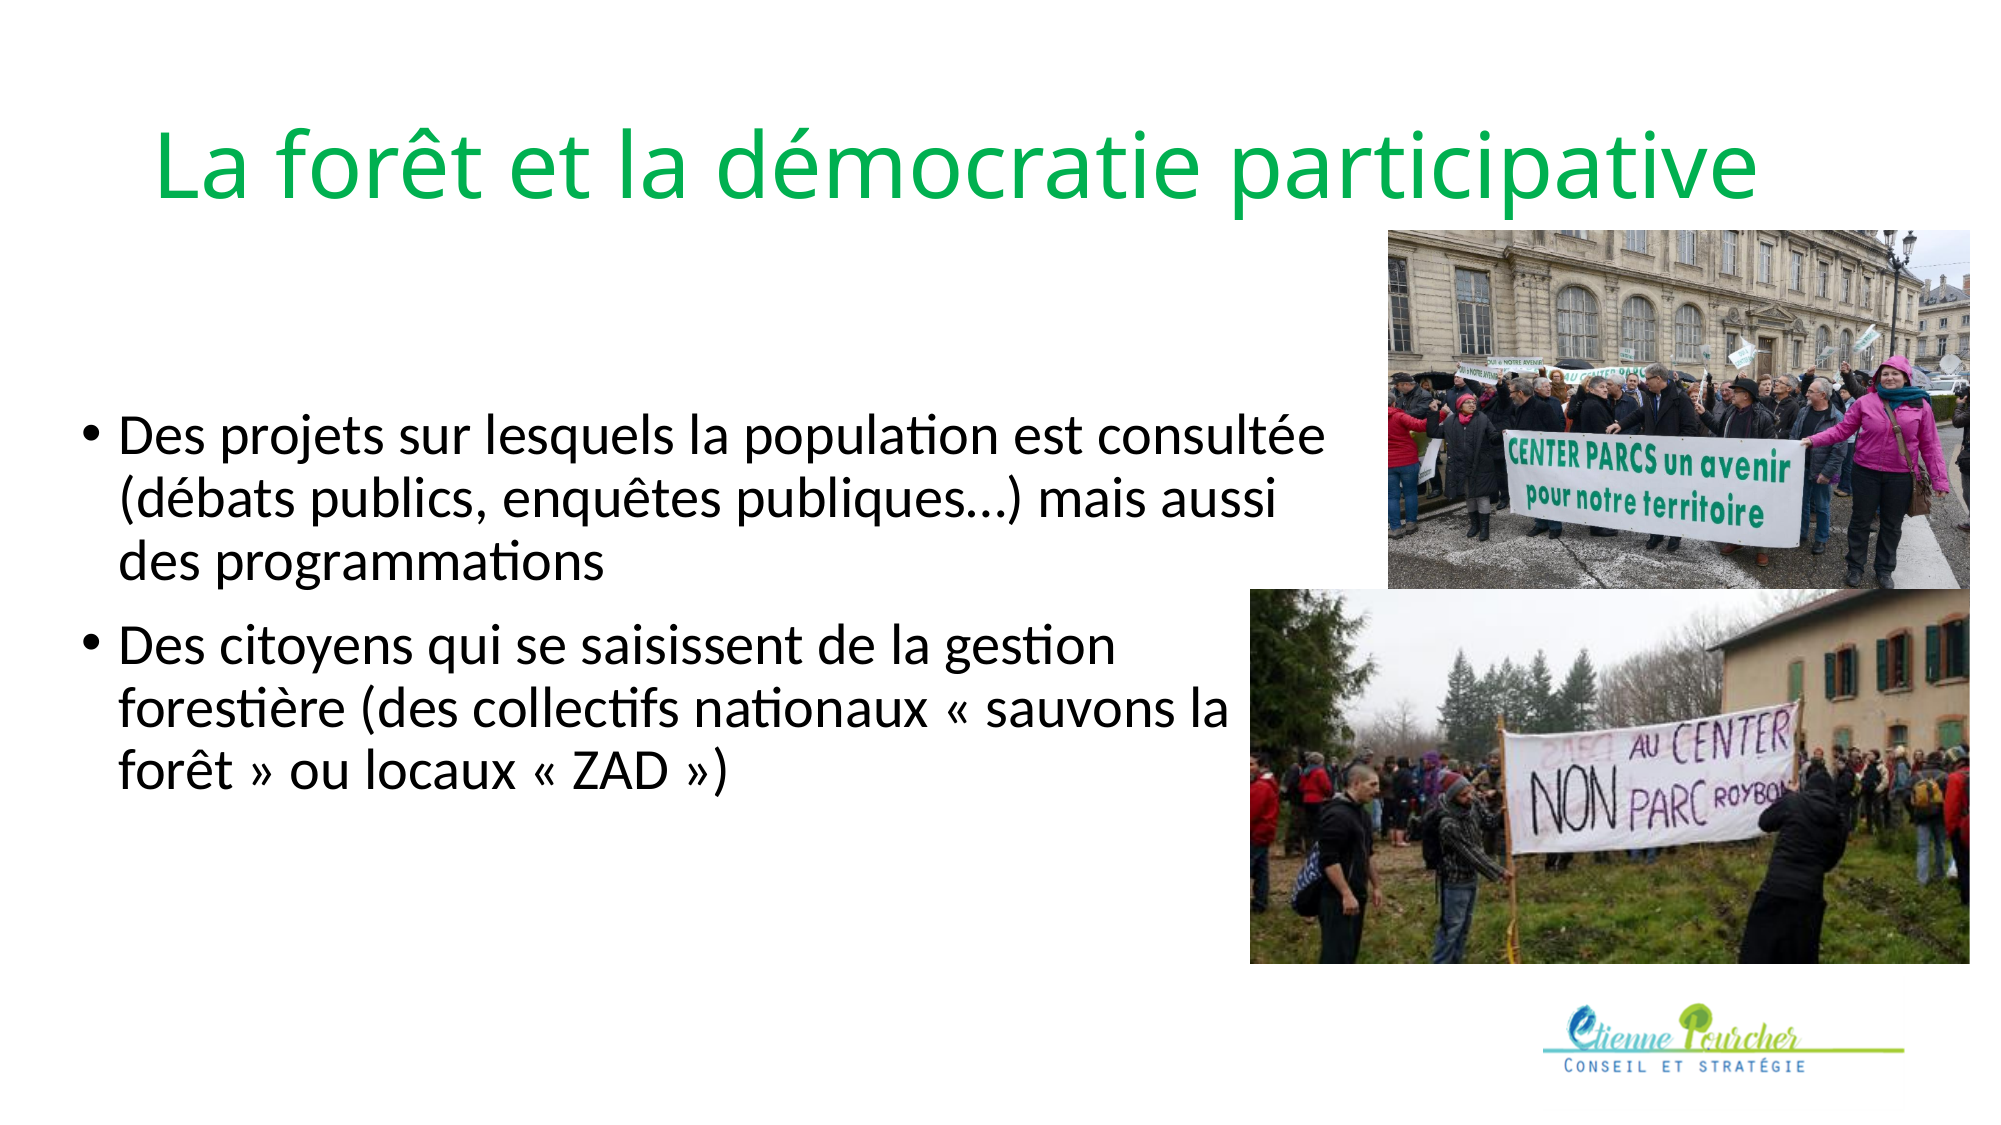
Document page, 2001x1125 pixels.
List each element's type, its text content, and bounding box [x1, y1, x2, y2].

picture [1249, 230, 1970, 964]
title La forêt et la démocratie participative [137, 59, 1863, 278]
list Des projets sur lesquels la population est consultée (débats publics, enquêtes publiques…) mais aussi des programmations Des citoyens qui se saisissent de la gestion forestière (des collectifs nationaux « sauvons la forêt » ou locaux « ZAD ») [66, 396, 1373, 1002]
picture [1543, 976, 1905, 1111]
